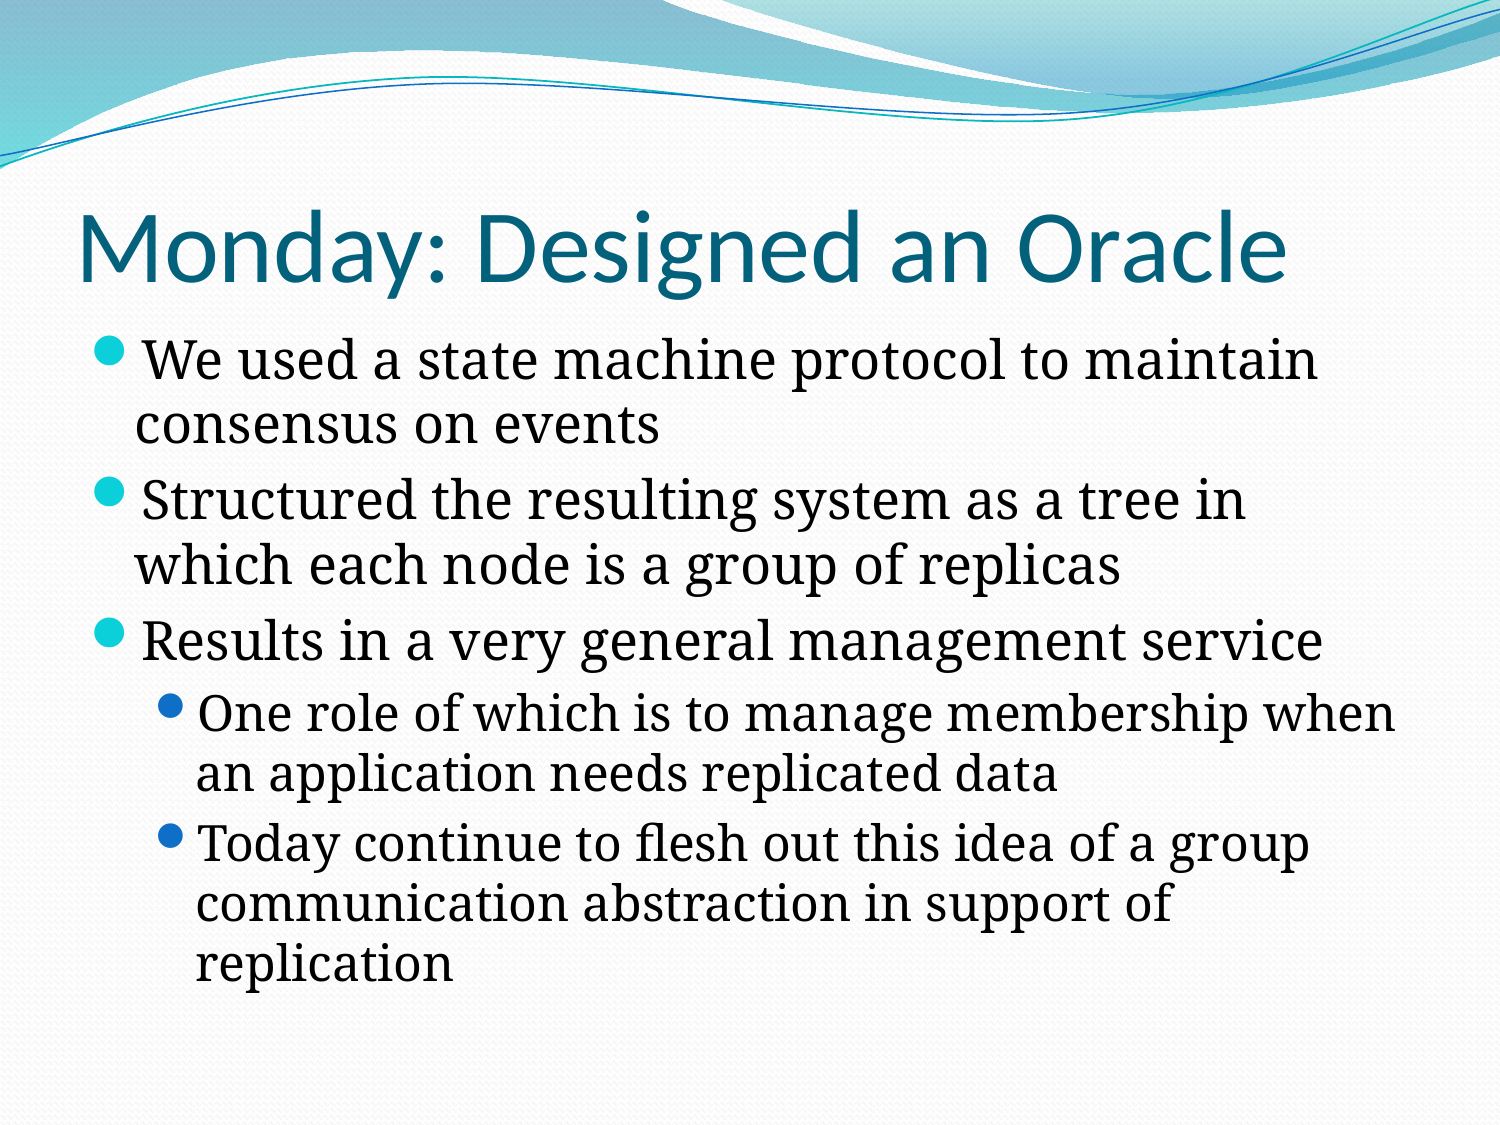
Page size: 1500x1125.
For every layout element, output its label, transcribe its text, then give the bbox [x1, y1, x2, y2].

title Monday: Designed an Oracle [74, 115, 1426, 304]
list We used a state machine protocol to maintain consensus on events Structured the resulting system as a tree in which each node is a group of replicas Results in a very general management service One role of which is to manage membership when an application needs replicated data Today continue to flesh out this idea of a group communication abstraction in support of replication [74, 317, 1426, 1038]
